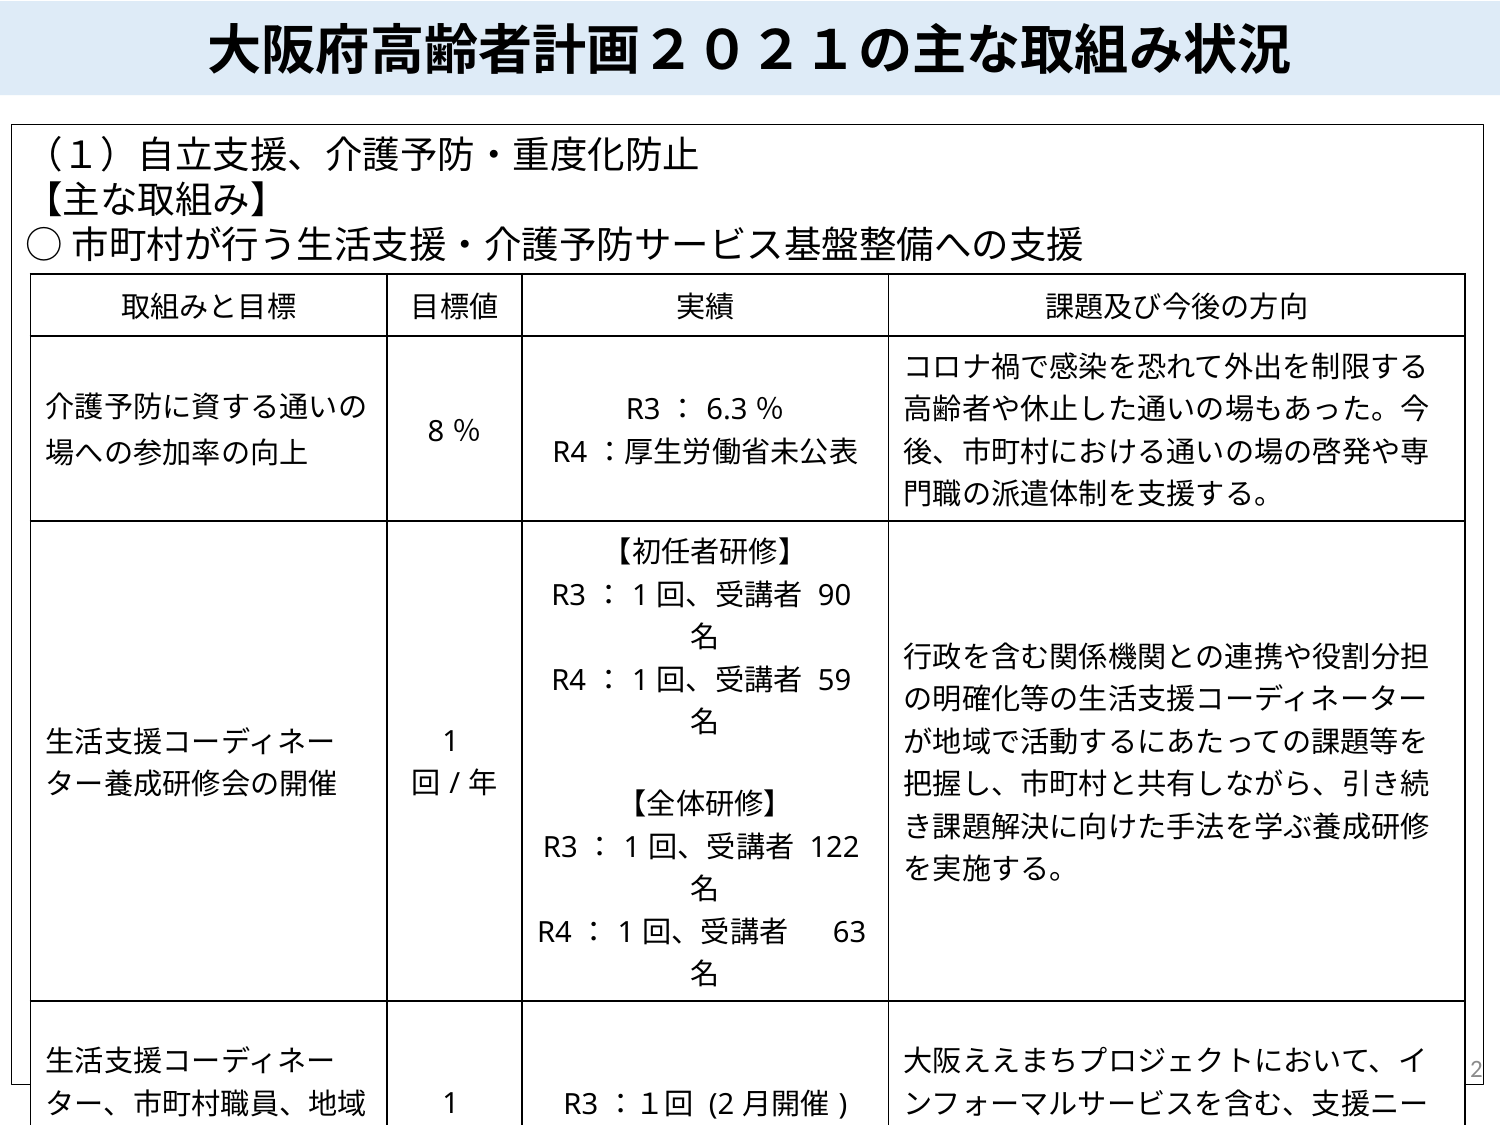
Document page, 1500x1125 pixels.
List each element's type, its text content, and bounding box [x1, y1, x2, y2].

table_cell 行政を含む関係機関との連携や役割分担の明確化等の生活支援コーディネーターが地域で活動するにあたっての課題等を把握し、市町村と共有しながら、引き続き課題解決に向けた手法を学ぶ養成研修を実施する。 [889, 522, 1464, 1000]
table_cell 1回/年 [388, 522, 521, 1000]
table_cell R3：１回 (2月開催) R4：１回 (2月開催) [523, 1002, 888, 1125]
table_cell 大阪ええまちプロジェクトにおいて、インフォーマルサービスを含む、支援ニーズに対応した社会資源の創出等について先進的取組事例等の情報提供を行う。 [889, 1002, 1464, 1125]
table_header 実績 [523, 275, 888, 335]
table_cell 【初任者研修】 R3：1回、受講者 90名 R4：1回、受講者 59名 【全体研修】 R3：1回、受講者 122名 R4：1回、受講者 63名 [523, 522, 888, 1000]
table_cell R3：6.3％ R4：厚生労働省未公表 [523, 337, 888, 520]
text_box 大阪府高齢者計画２０２１の主な取組み状況 [0, 0, 1500, 96]
text_box （１）自立支援、介護予防・重度化防止 【主な取組み】 ○市町村が行う生活支援・介護予防サービス基盤整備への支援 [11, 124, 1484, 1085]
table_cell 介護予防に資する通いの場への参加率の向上 [31, 337, 386, 520]
table_cell 生活支援コーディネーター、市町村職員、地域団体等による大交流会の開催 [31, 1002, 386, 1125]
table_cell 8％ [388, 337, 521, 520]
slide_number 1 [1160, 1038, 1498, 1098]
table_header 取組みと目標 [31, 275, 386, 335]
table_cell 1回/年 [388, 1002, 521, 1125]
table_cell コロナ禍で感染を恐れて外出を制限する高齢者や休止した通いの場もあった。今後、市町村における通いの場の啓発や専門職の派遣体制を支援する。 [889, 337, 1464, 520]
table_cell 生活支援コーディネーター養成研修会の開催 [31, 522, 386, 1000]
table_header 目標値 [388, 275, 521, 335]
table_header 課題及び今後の方向 [889, 275, 1464, 335]
